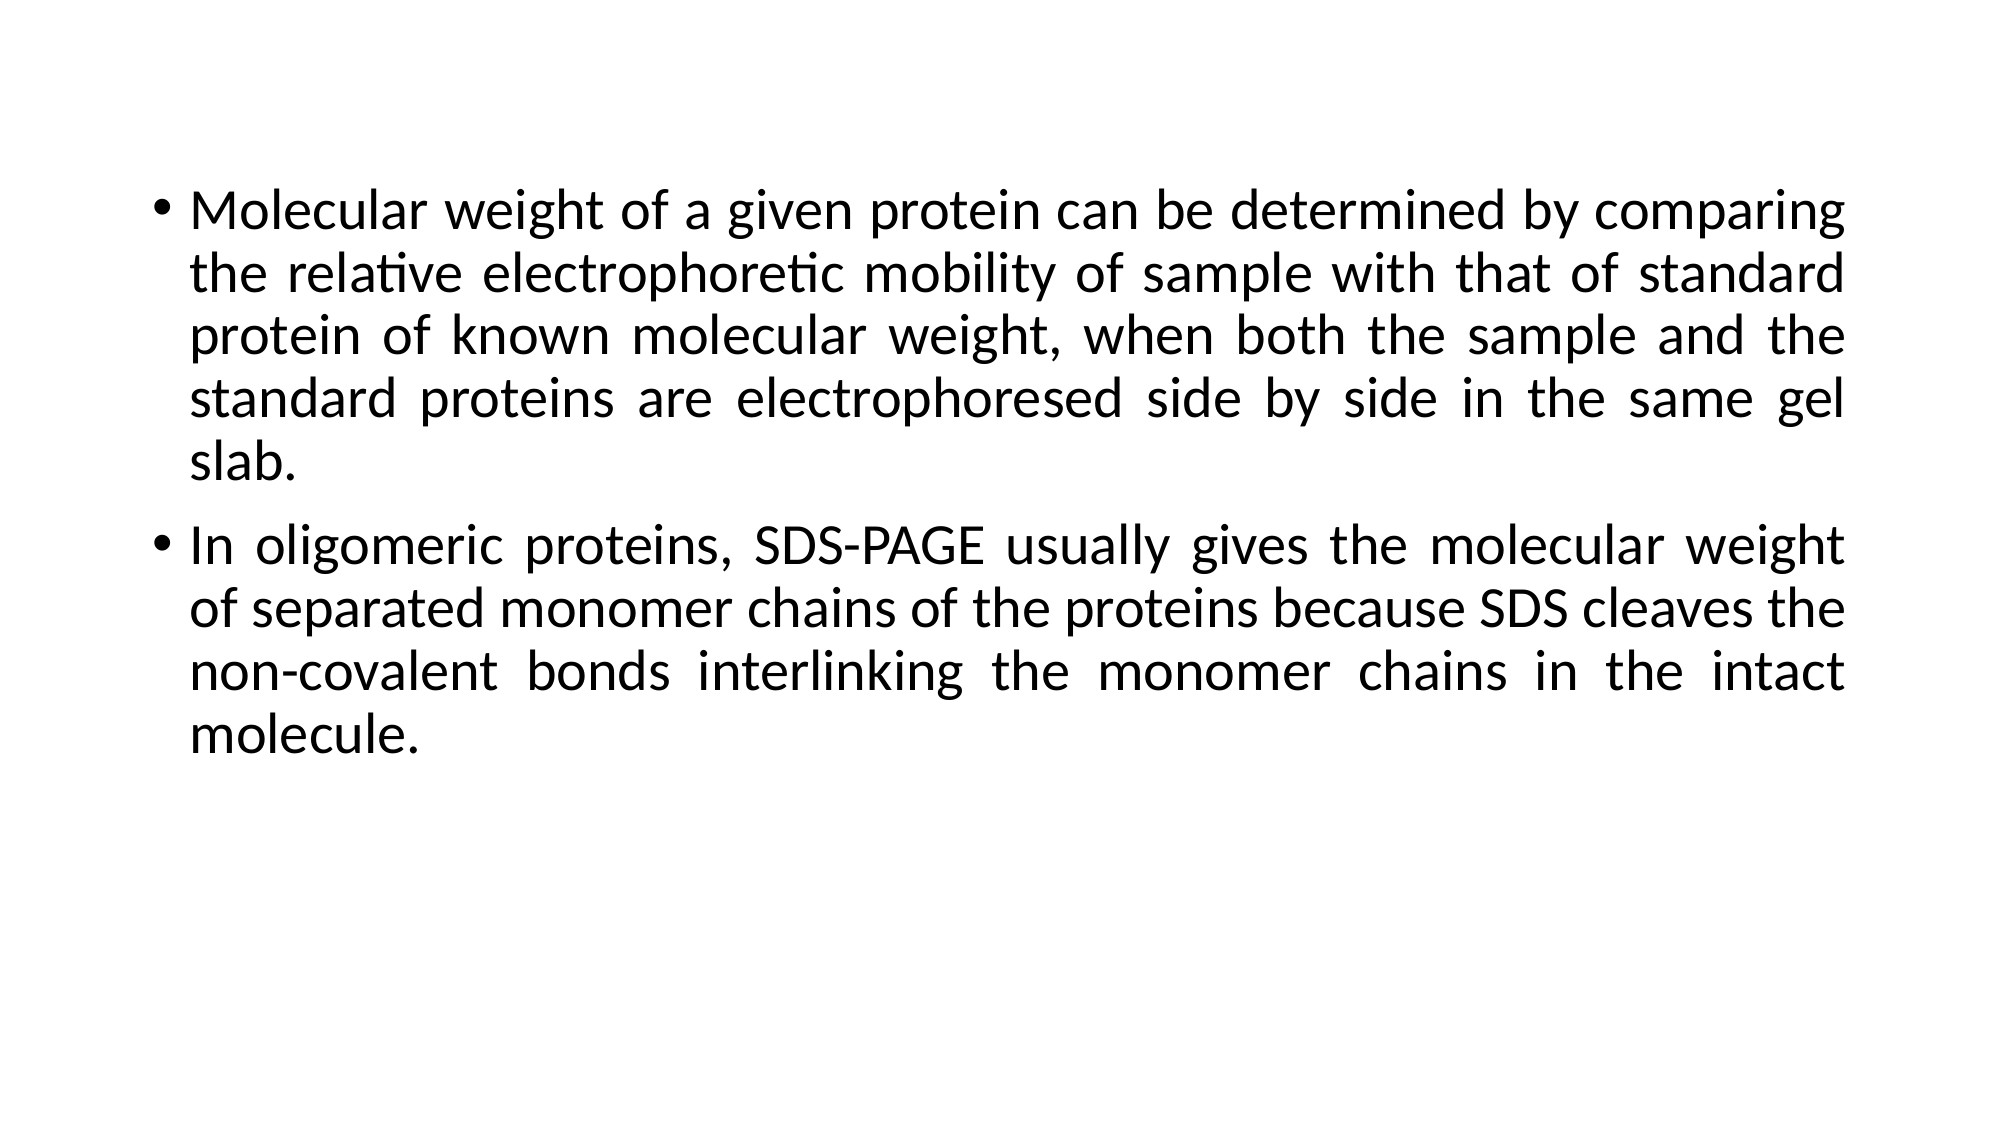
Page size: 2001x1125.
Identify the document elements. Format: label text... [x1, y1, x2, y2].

list Molecular weight of a given protein can be determined by comparing the relative electrophoretic mobility of sample with that of standard protein of known molecular weight, when both the sample and the standard proteins are electrophoresed side by side in the same gel slab. In oligomeric proteins, SDS-PAGE usually gives the molecular weight of separated monomer chains of the proteins because SDS cleaves the non-covalent bonds interlinking the monomer chains in the intact molecule. [137, 171, 1862, 886]
